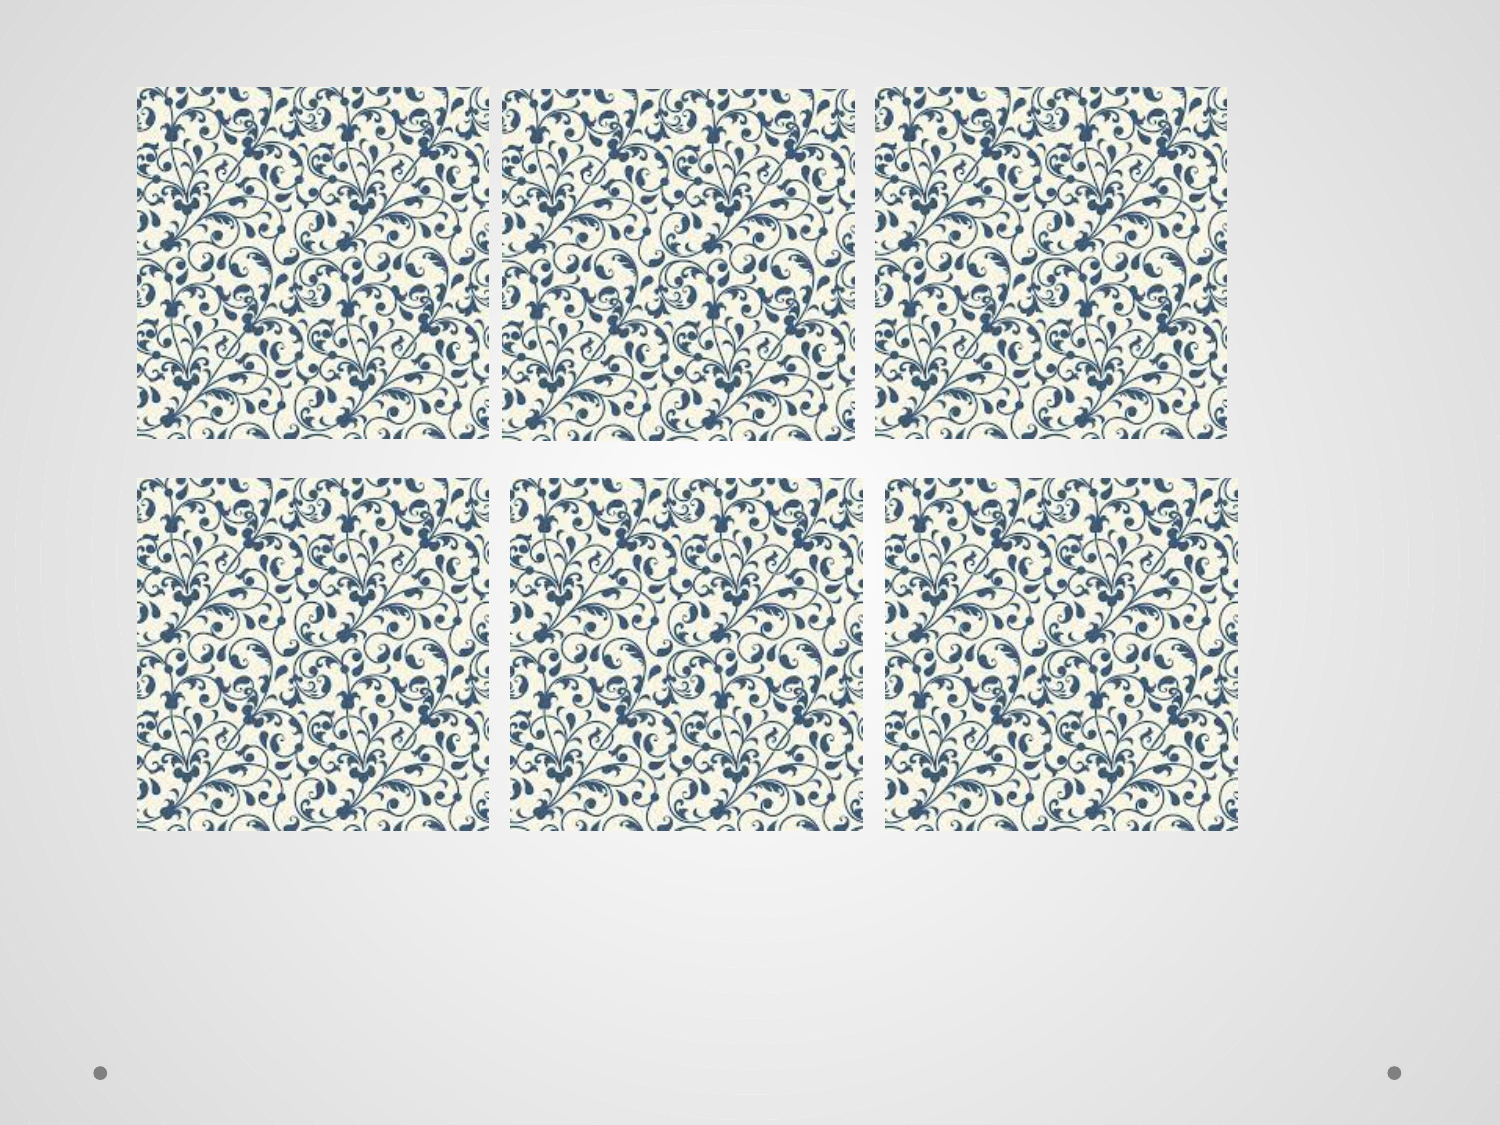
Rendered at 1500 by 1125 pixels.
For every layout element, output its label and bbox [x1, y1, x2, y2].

picture [502, 88, 855, 441]
list [885, 478, 1238, 831]
picture [137, 87, 490, 440]
picture [137, 478, 490, 831]
picture [874, 87, 1227, 440]
picture [510, 478, 863, 831]
